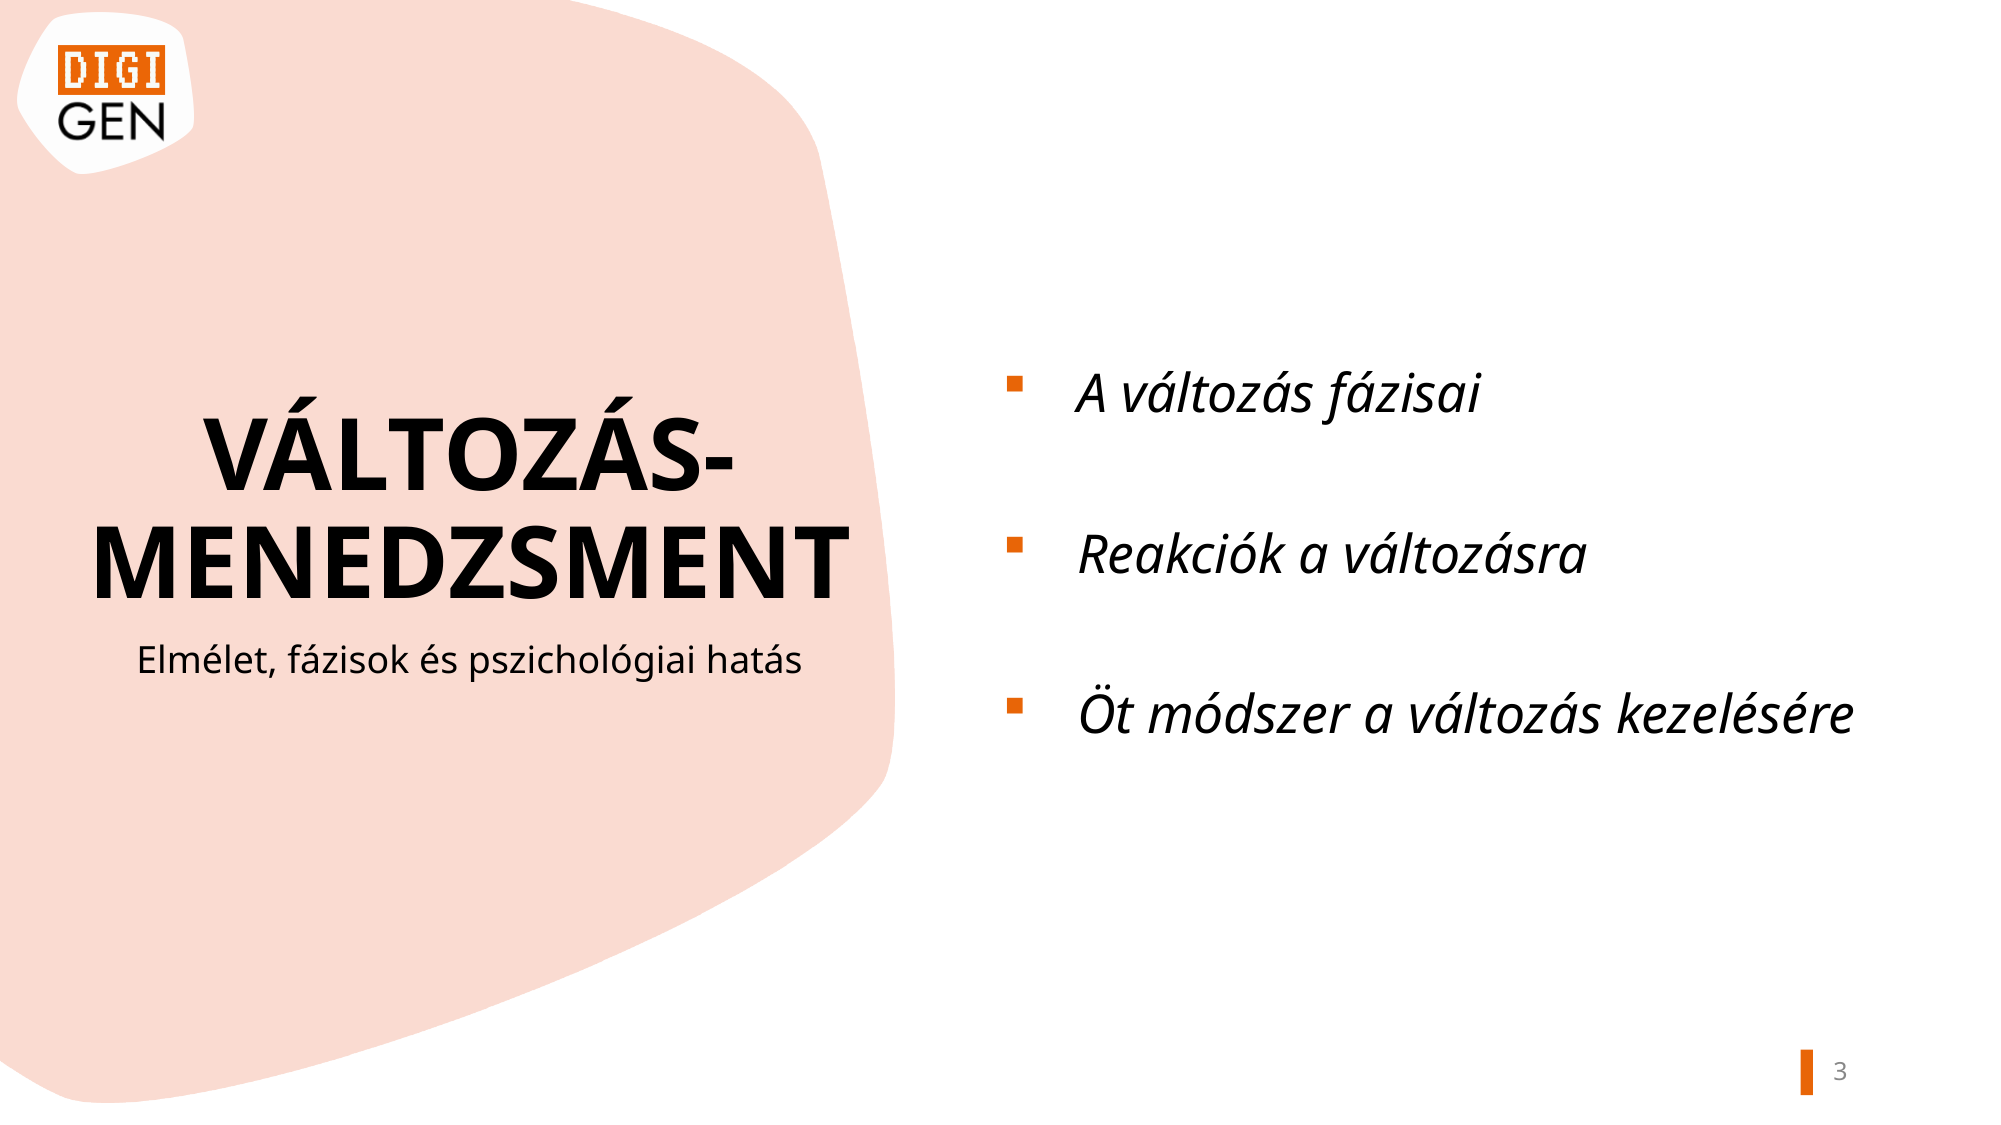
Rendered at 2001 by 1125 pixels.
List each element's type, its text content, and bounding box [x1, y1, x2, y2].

text_box Elmélet, fázisok és pszichológiai hatás [114, 628, 826, 689]
picture [17, 12, 194, 174]
list VÁLTOZÁS- MENEDZSMENT [52, 295, 887, 628]
list A változás fázisai Reakciók a változásra Öt módszer a változás kezelésére [987, 253, 2000, 755]
slide_number 2 [1764, 1042, 1863, 1103]
